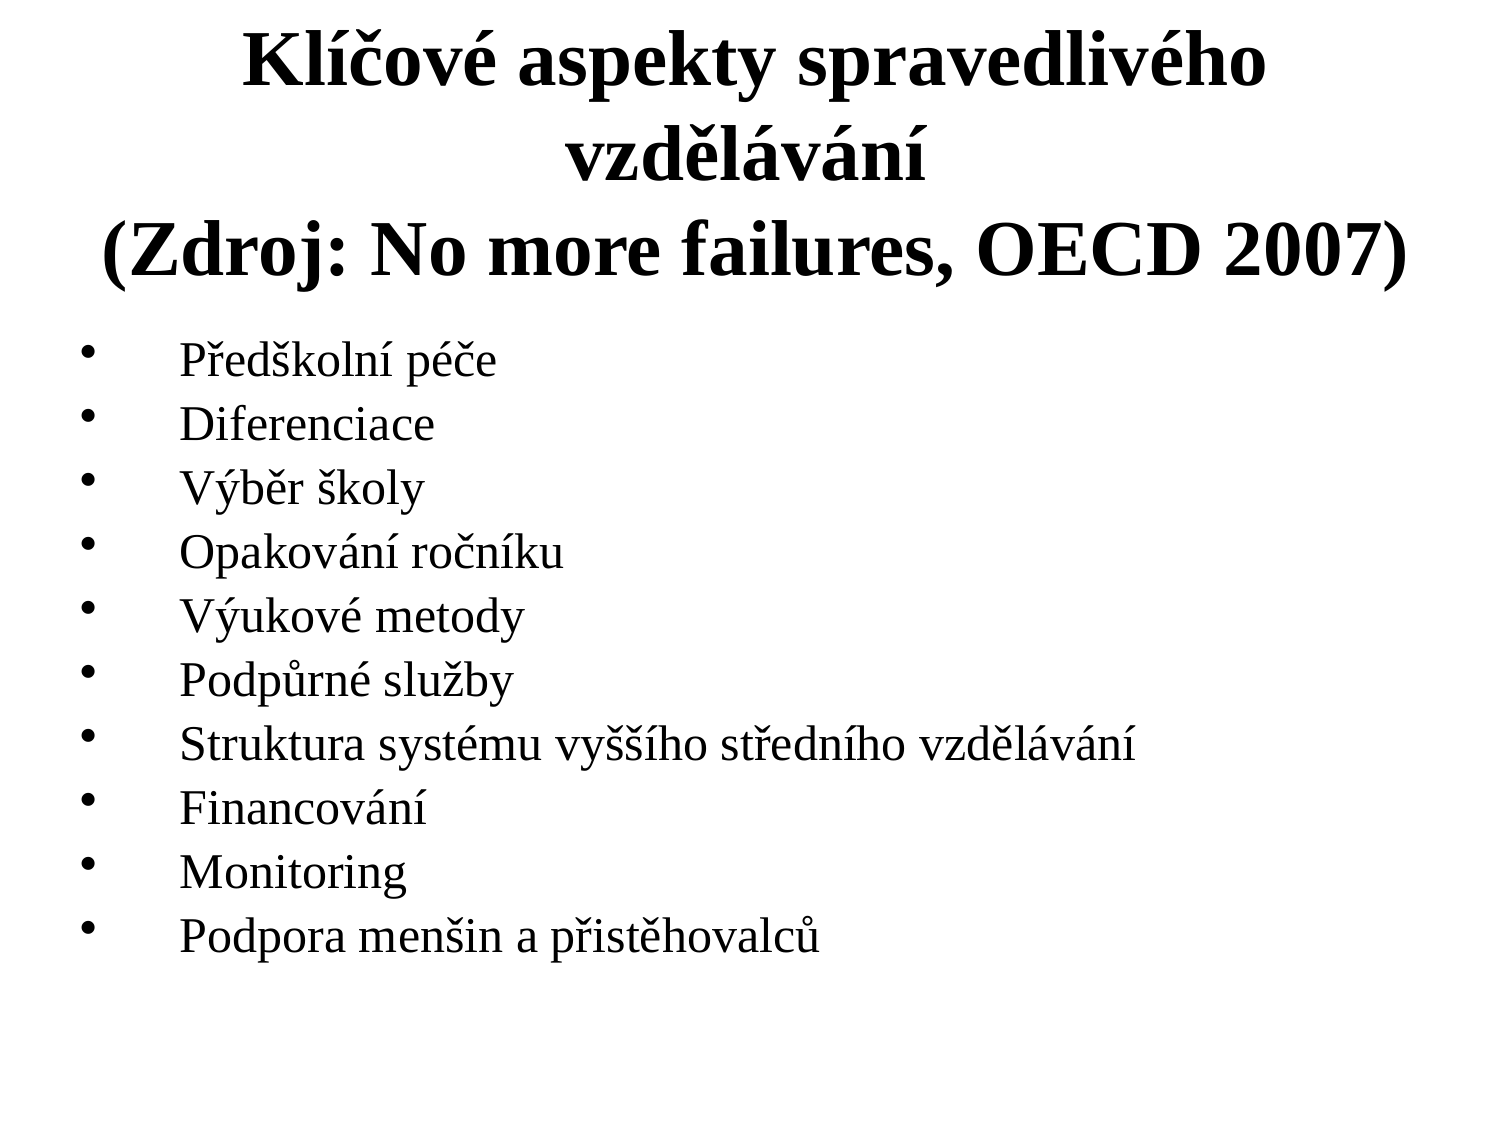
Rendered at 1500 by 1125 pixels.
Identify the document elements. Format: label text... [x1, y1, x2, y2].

title Klíčové aspekty spravedlivého vzdělávání (Zdroj: No more failures, OECD 2007) [53, 42, 1459, 256]
list Předškolní péče Diferenciace Výběr školy Opakování ročníku Výukové metody Podpůrné služby Struktura systému vyššího středního vzdělávání Financování Monitoring Podpora menšin a přistěhovalců [64, 326, 1447, 1000]
